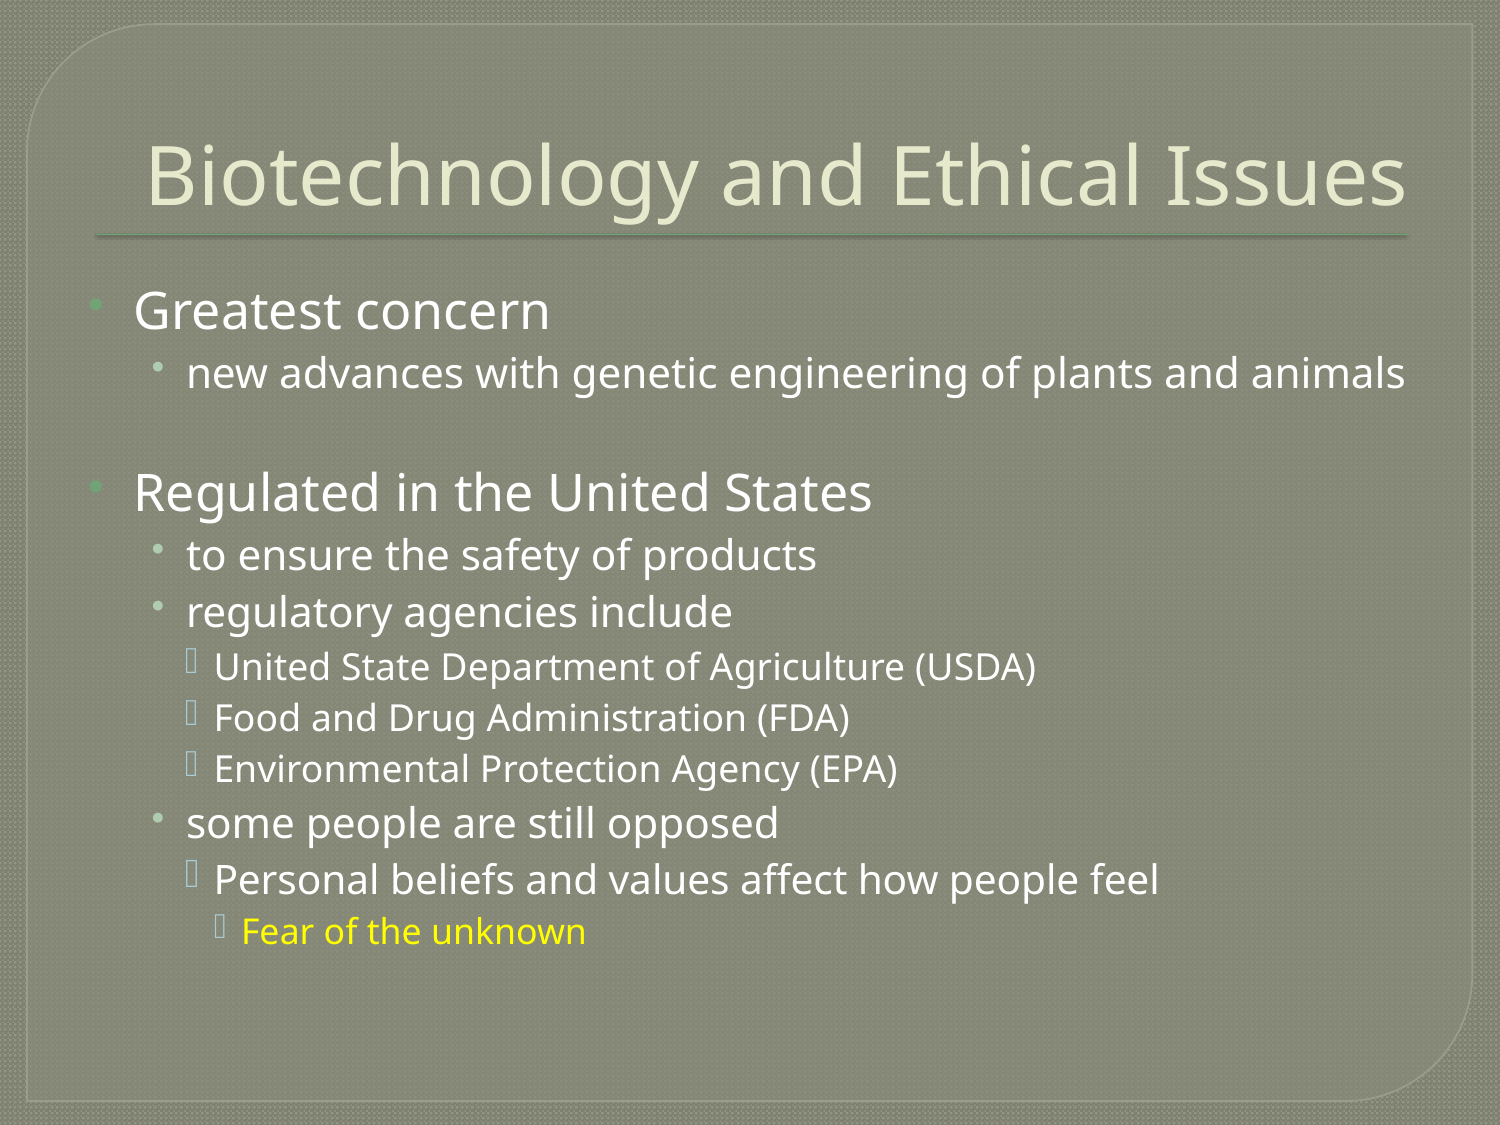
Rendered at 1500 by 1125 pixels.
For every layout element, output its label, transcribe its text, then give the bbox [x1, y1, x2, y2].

list Greatest concern new advances with genetic engineering of plants and animals Regulated in the United States to ensure the safety of products regulatory agencies include United State Department of Agriculture (USDA) Food and Drug Administration (FDA) Environmental Protection Agency (EPA) some people are still opposed Personal beliefs and values affect how people feel Fear of the unknown [75, 270, 1425, 1013]
title Biotechnology and Ethical Issues [75, 41, 1425, 230]
